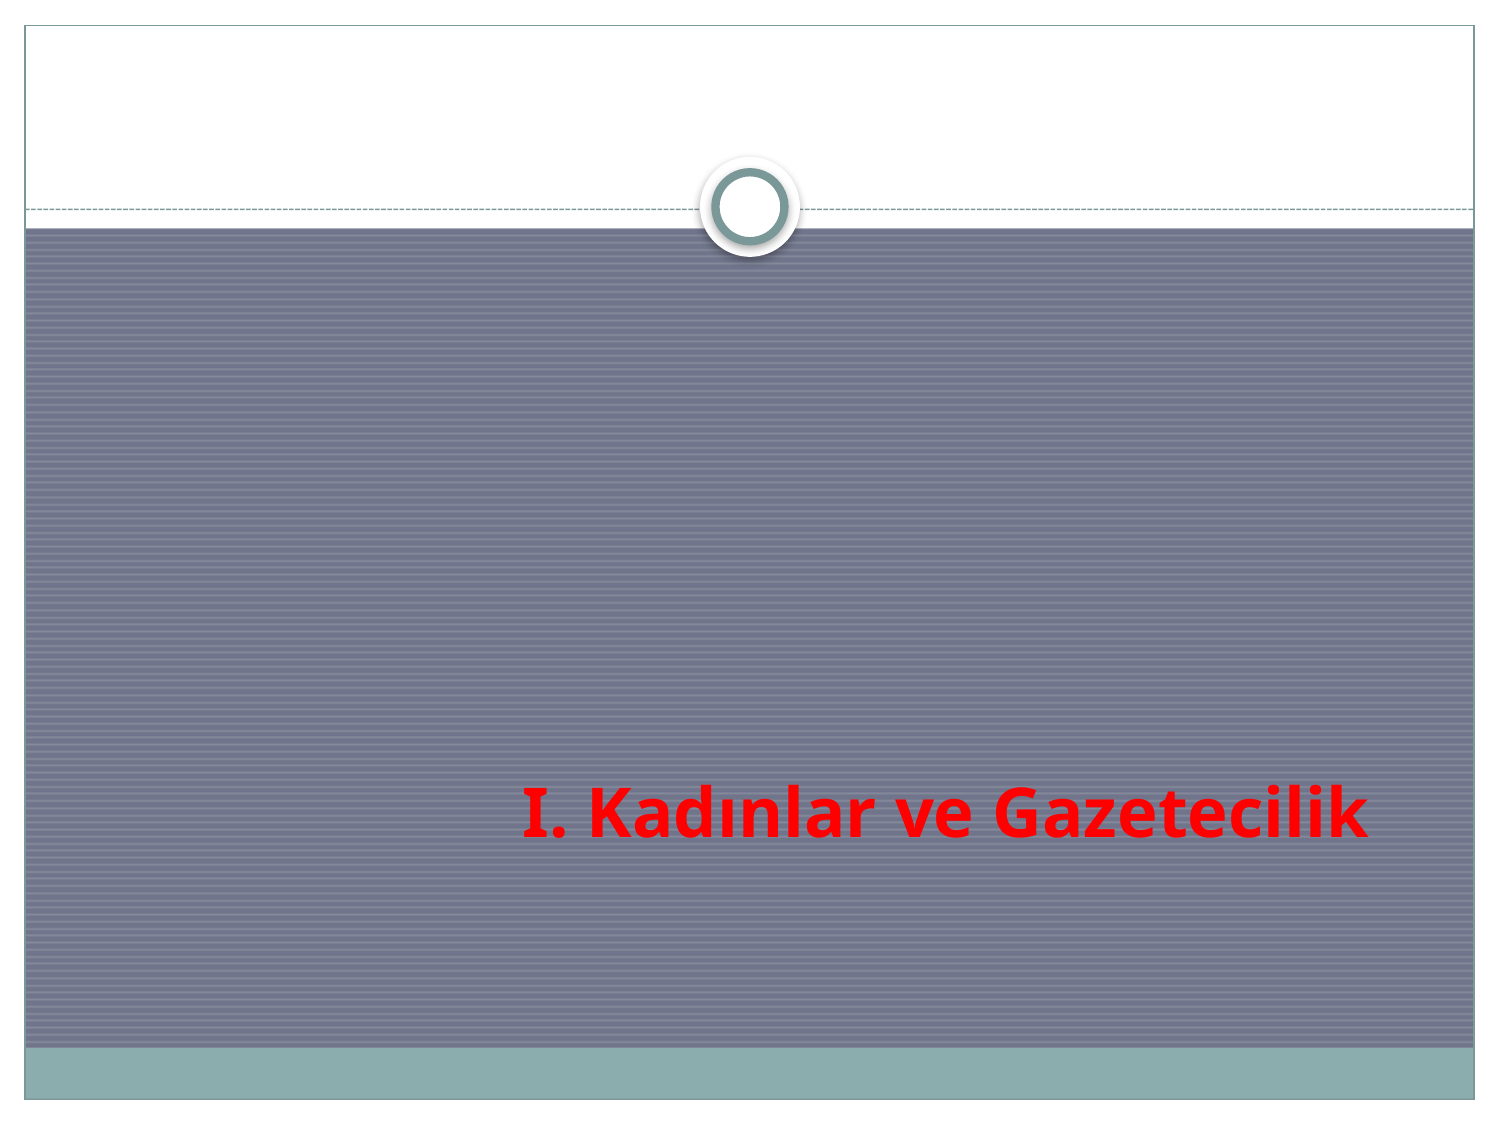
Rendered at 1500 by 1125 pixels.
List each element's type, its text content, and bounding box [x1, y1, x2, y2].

title I. Kadınlar ve Gazetecilik [91, 695, 1386, 860]
